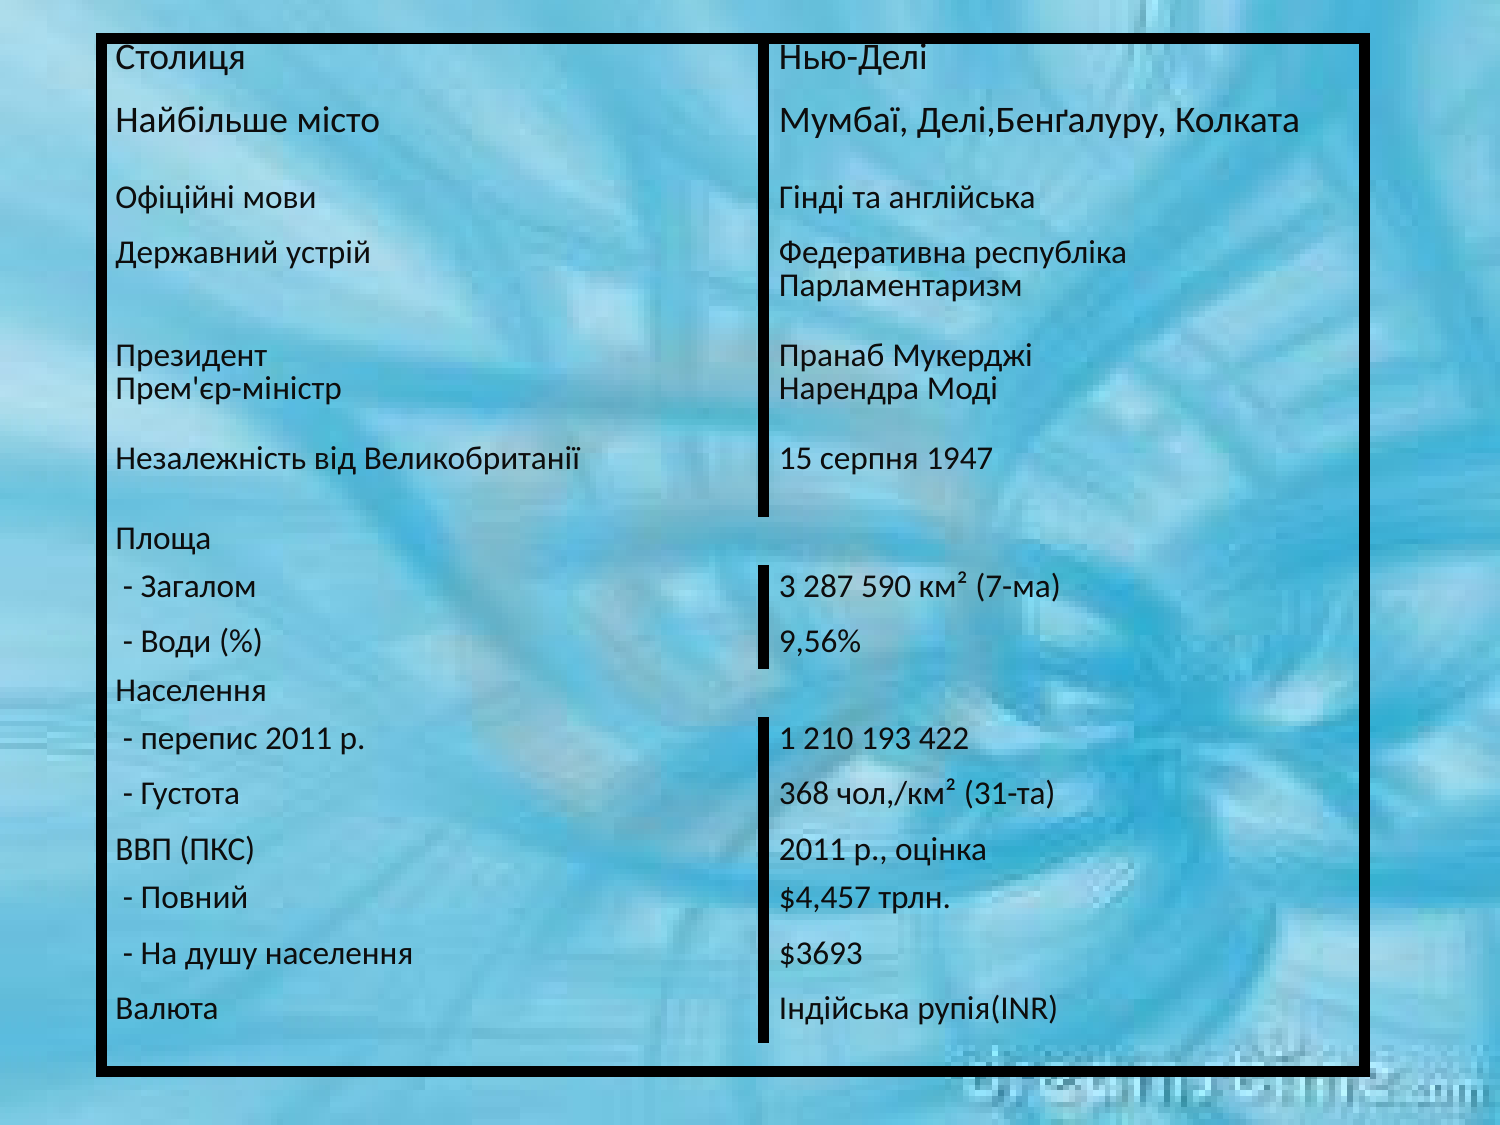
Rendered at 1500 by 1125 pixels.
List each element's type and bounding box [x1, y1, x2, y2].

picture [0, 0, 1500, 1125]
table_header [107, 44, 1359, 1066]
